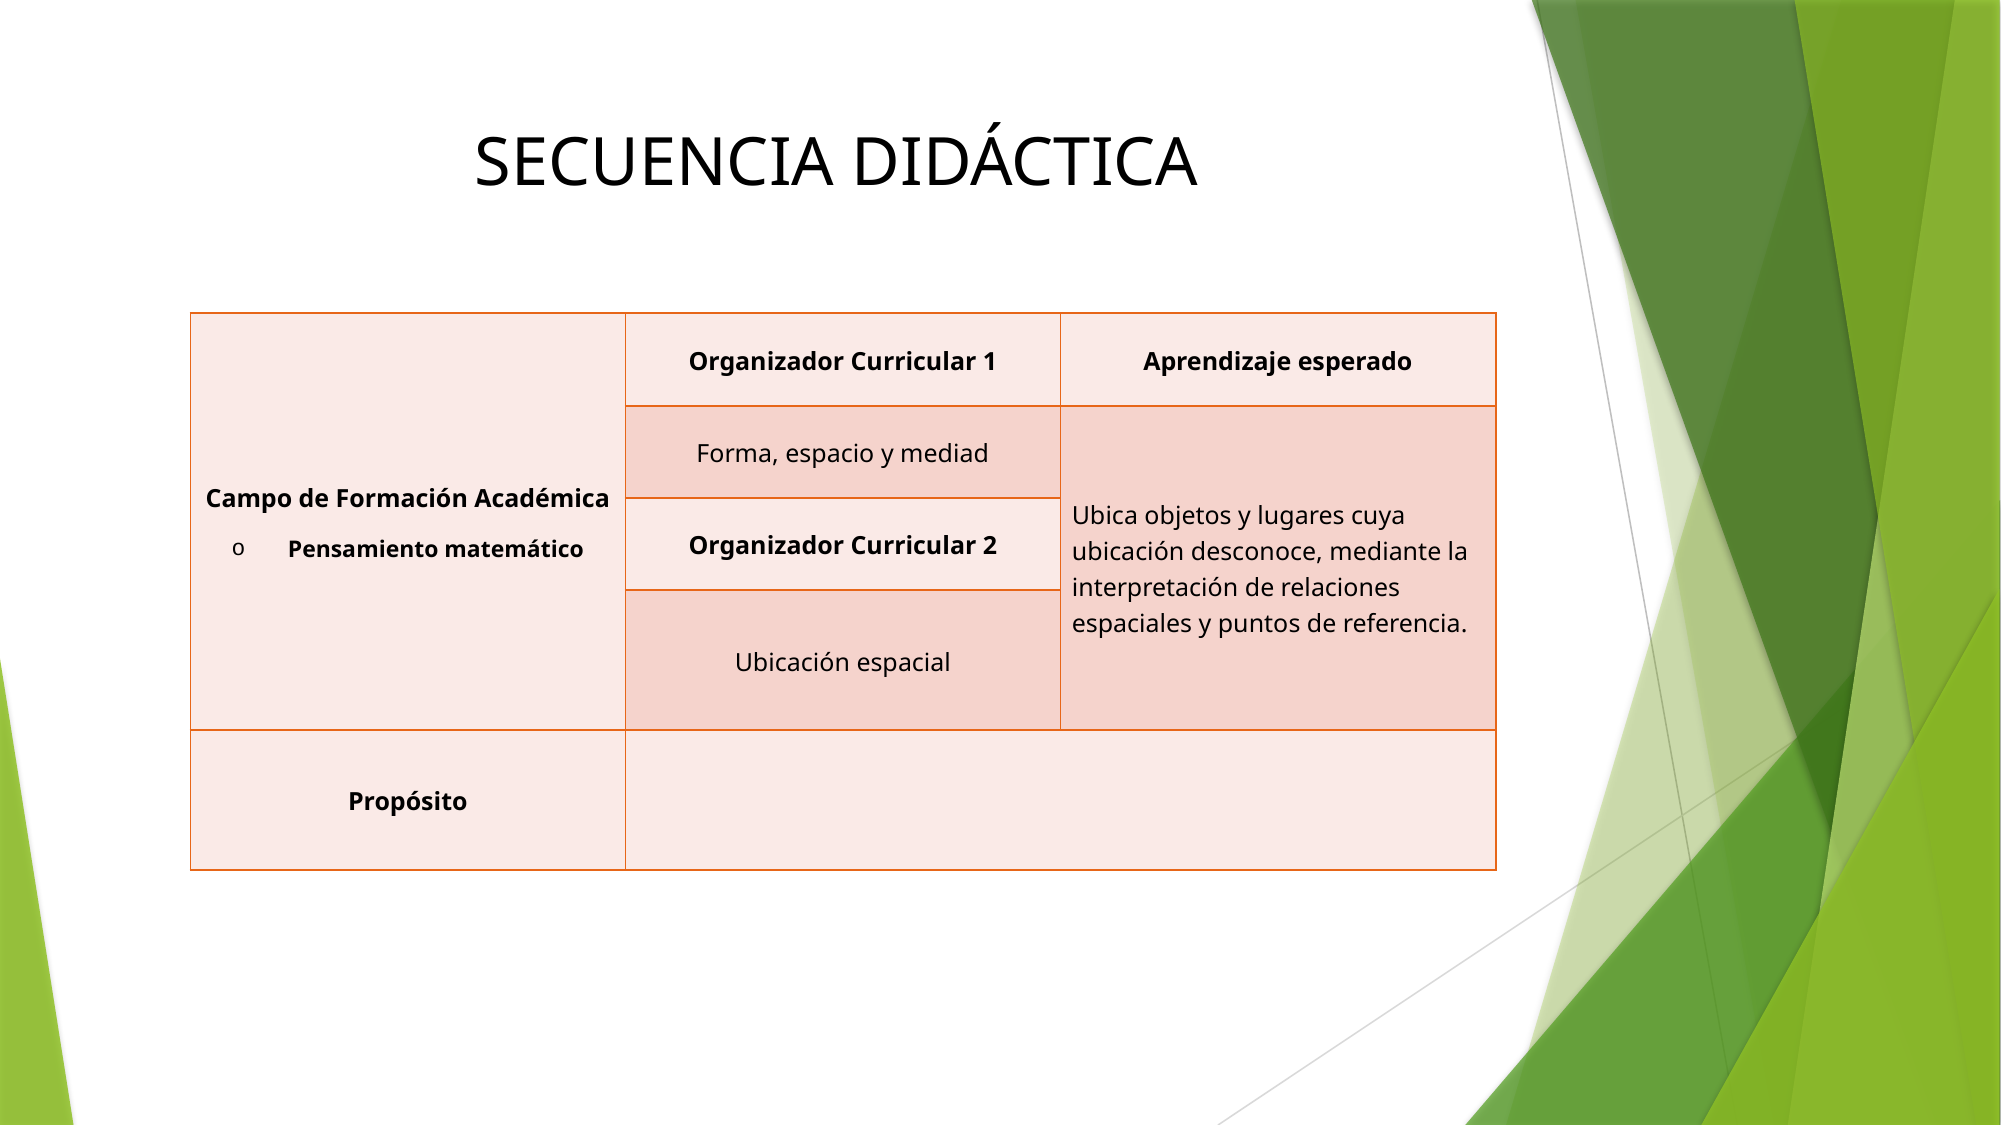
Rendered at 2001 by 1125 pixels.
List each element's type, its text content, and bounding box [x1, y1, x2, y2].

table_header Organizador Curricular 1 [626, 314, 1060, 405]
table_header Campo de Formación Académica Pensamiento matemático [191, 314, 625, 729]
table_header Aprendizaje esperado [1061, 314, 1495, 405]
table_cell Ubicación espacial [626, 591, 1060, 729]
text_box SECUENCIA DIDÁCTICA [459, 111, 1215, 207]
table_cell [626, 731, 1495, 869]
table_cell Forma, espacio y mediad [626, 407, 1060, 497]
table_cell Propósito [191, 731, 625, 869]
table_cell Organizador Curricular 2 [626, 499, 1060, 589]
table_cell Ubica objetos y lugares cuya ubicación desconoce, mediante la interpretación de relaciones espaciales y puntos de referencia. [1061, 407, 1495, 729]
